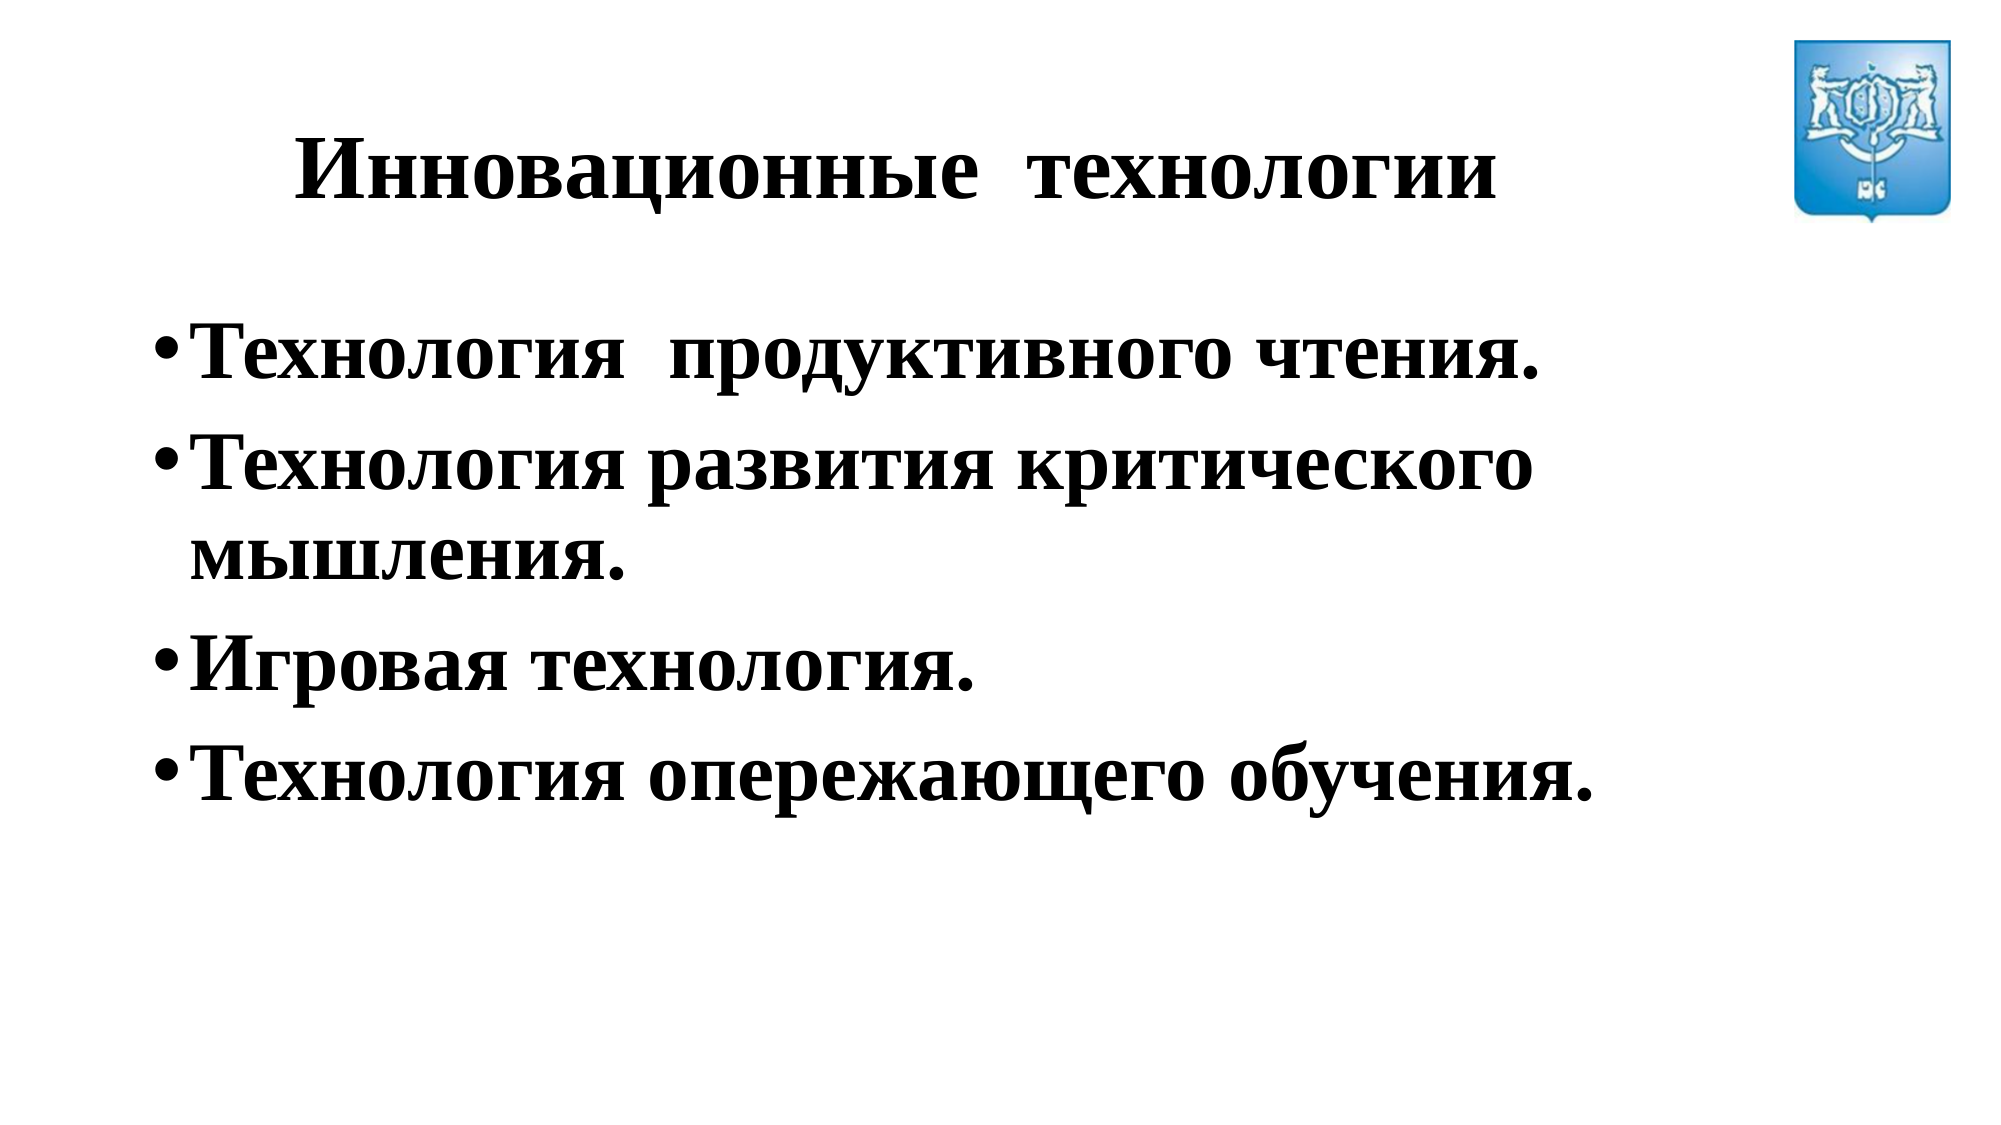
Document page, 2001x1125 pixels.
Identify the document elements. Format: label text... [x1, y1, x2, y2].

title Инновационные технологии [137, 59, 1863, 278]
list Технология продуктивного чтения. Технология развития критического мышления. Игровая технология. Технология опережающего обучения. [137, 299, 1863, 1014]
picture [1791, 37, 1955, 229]
